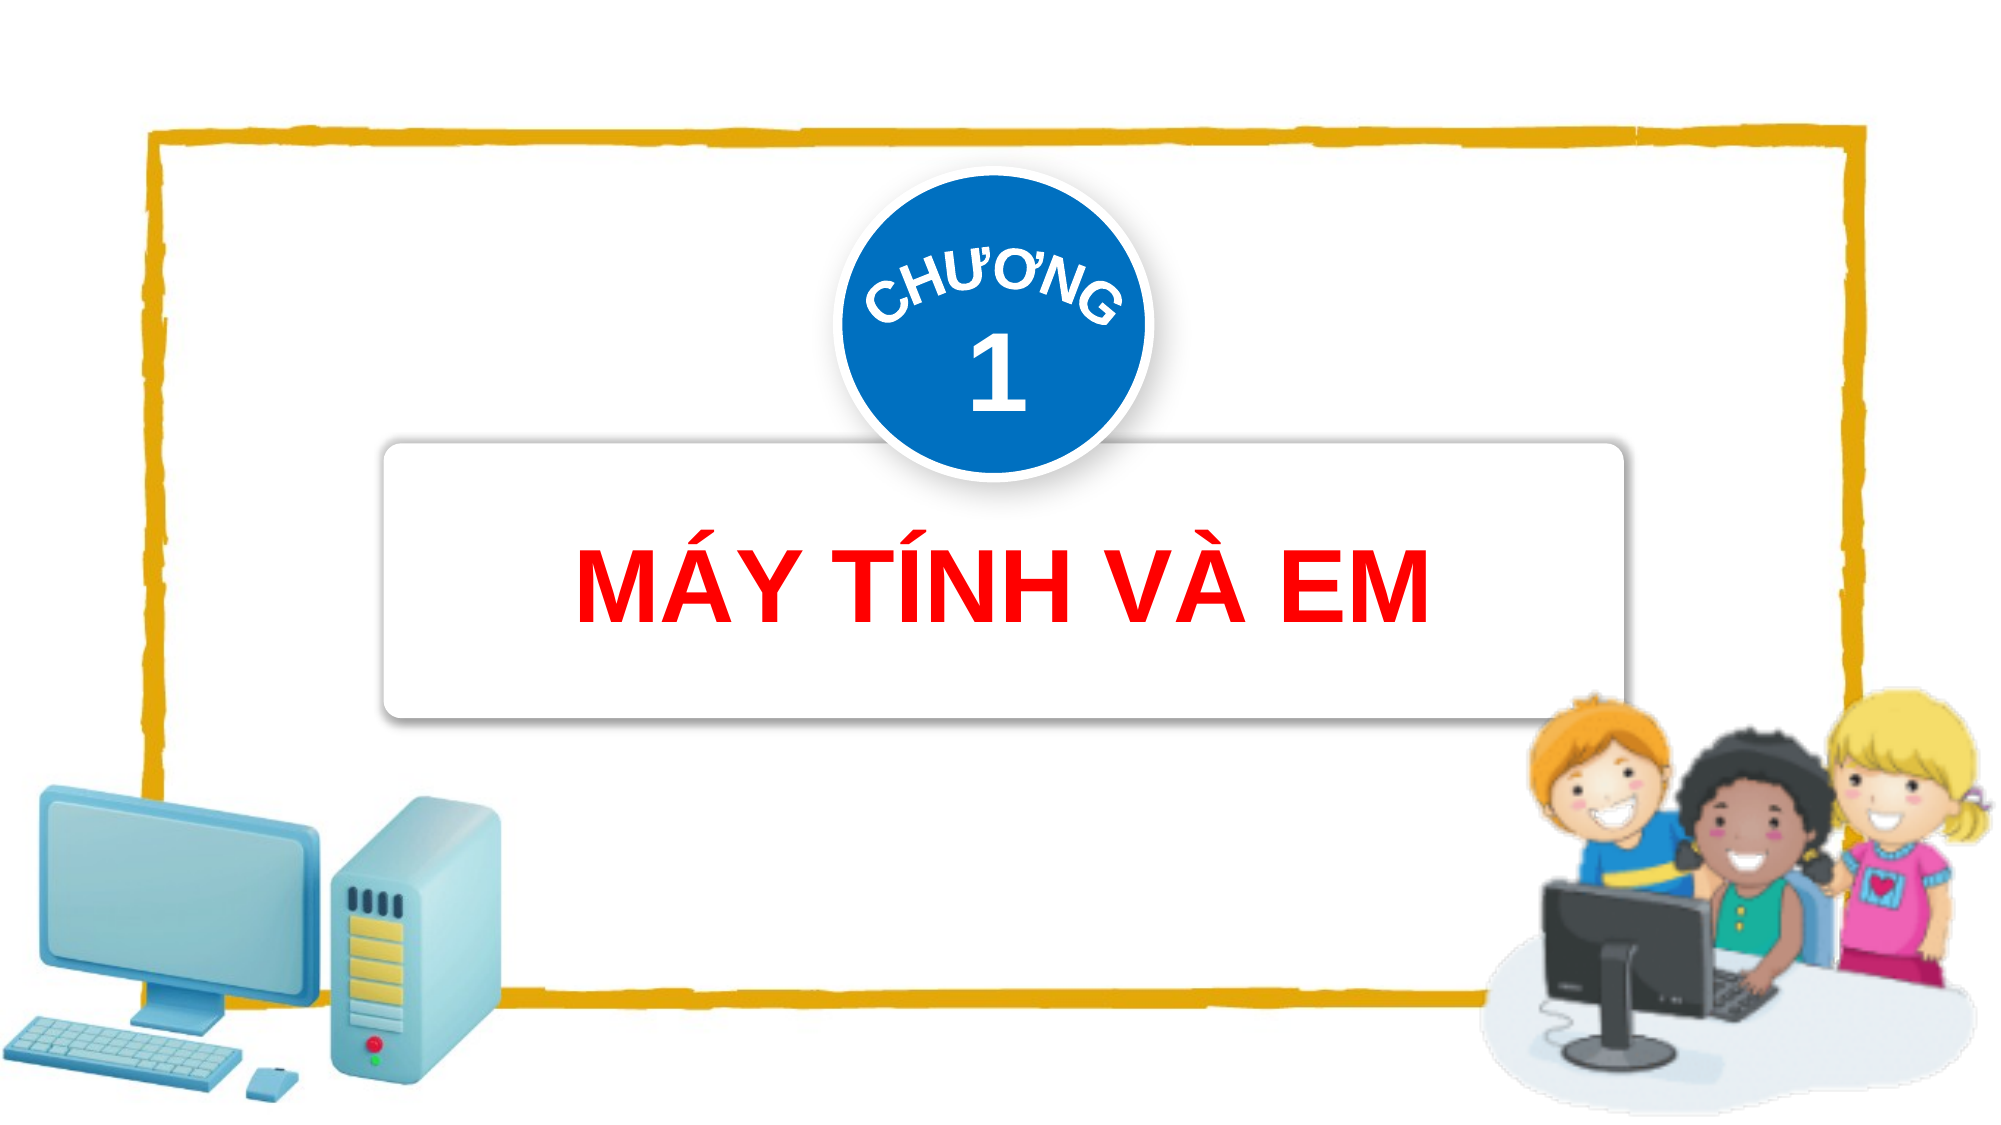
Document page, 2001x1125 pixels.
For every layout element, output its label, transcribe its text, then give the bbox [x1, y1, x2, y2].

text_box [836, 169, 1151, 479]
picture [0, 0, 2001, 1125]
text_box MÁY TÍNH VÀ EM [382, 442, 1625, 720]
text_box 1 [951, 291, 1036, 442]
